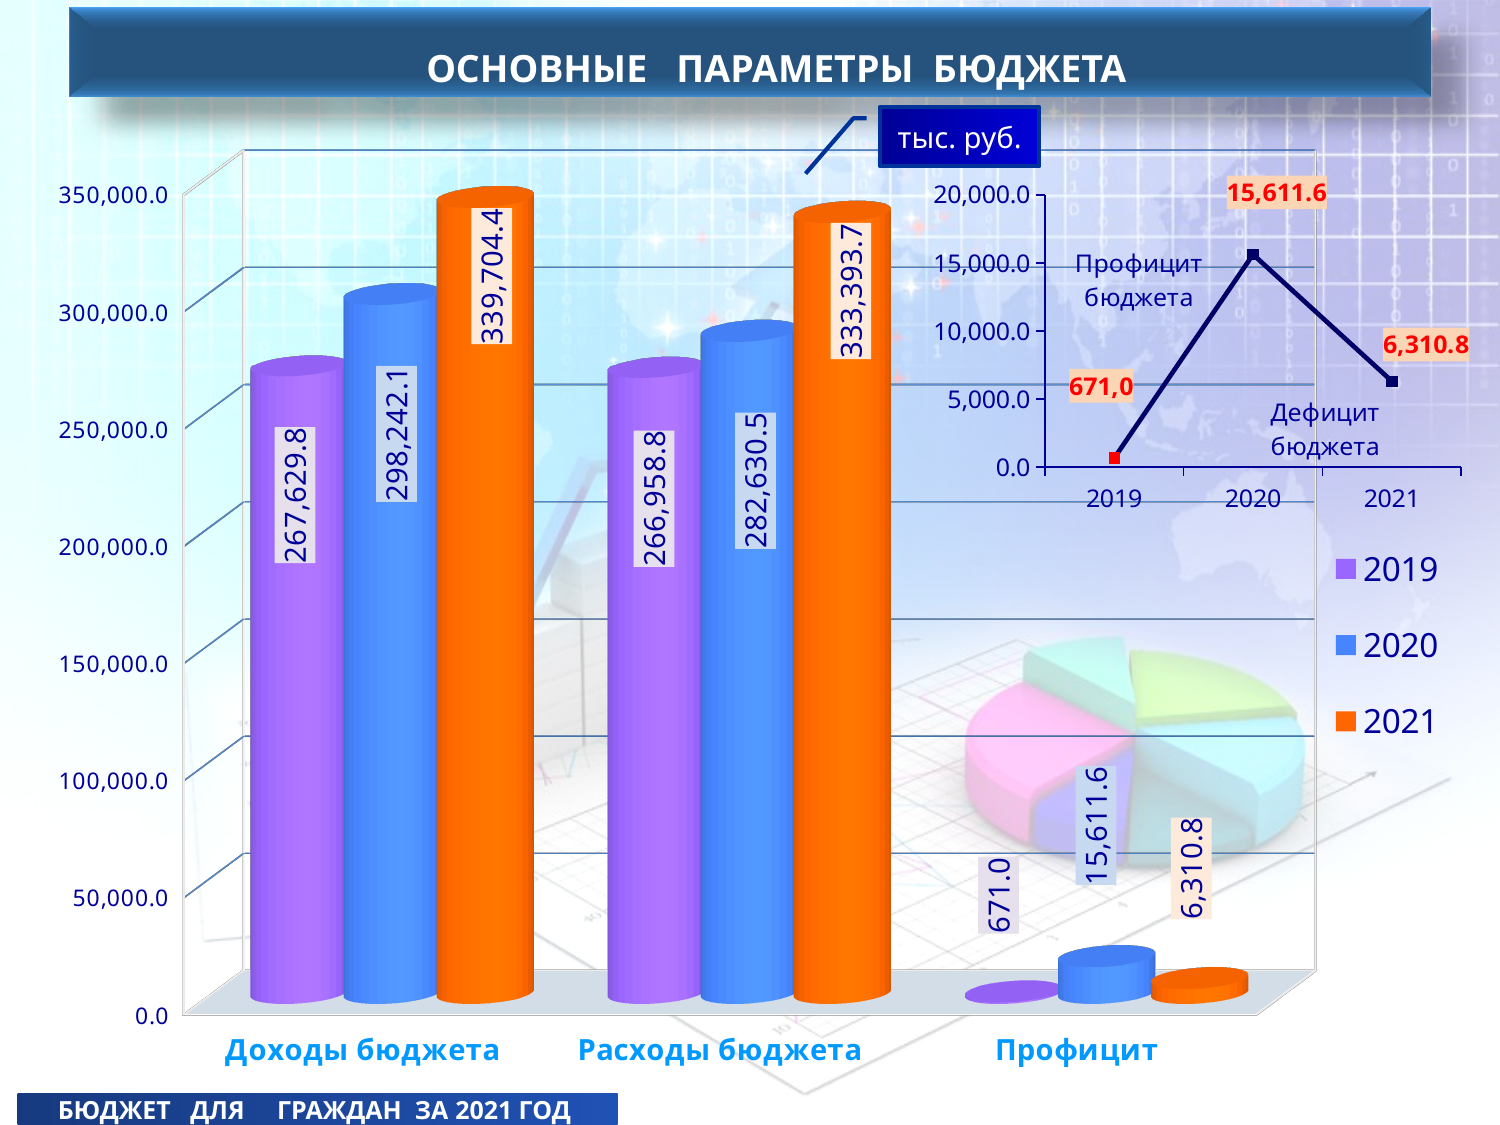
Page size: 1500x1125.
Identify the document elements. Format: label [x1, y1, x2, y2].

picture [0, 0, 1500, 1125]
chart [29, 101, 1483, 1095]
